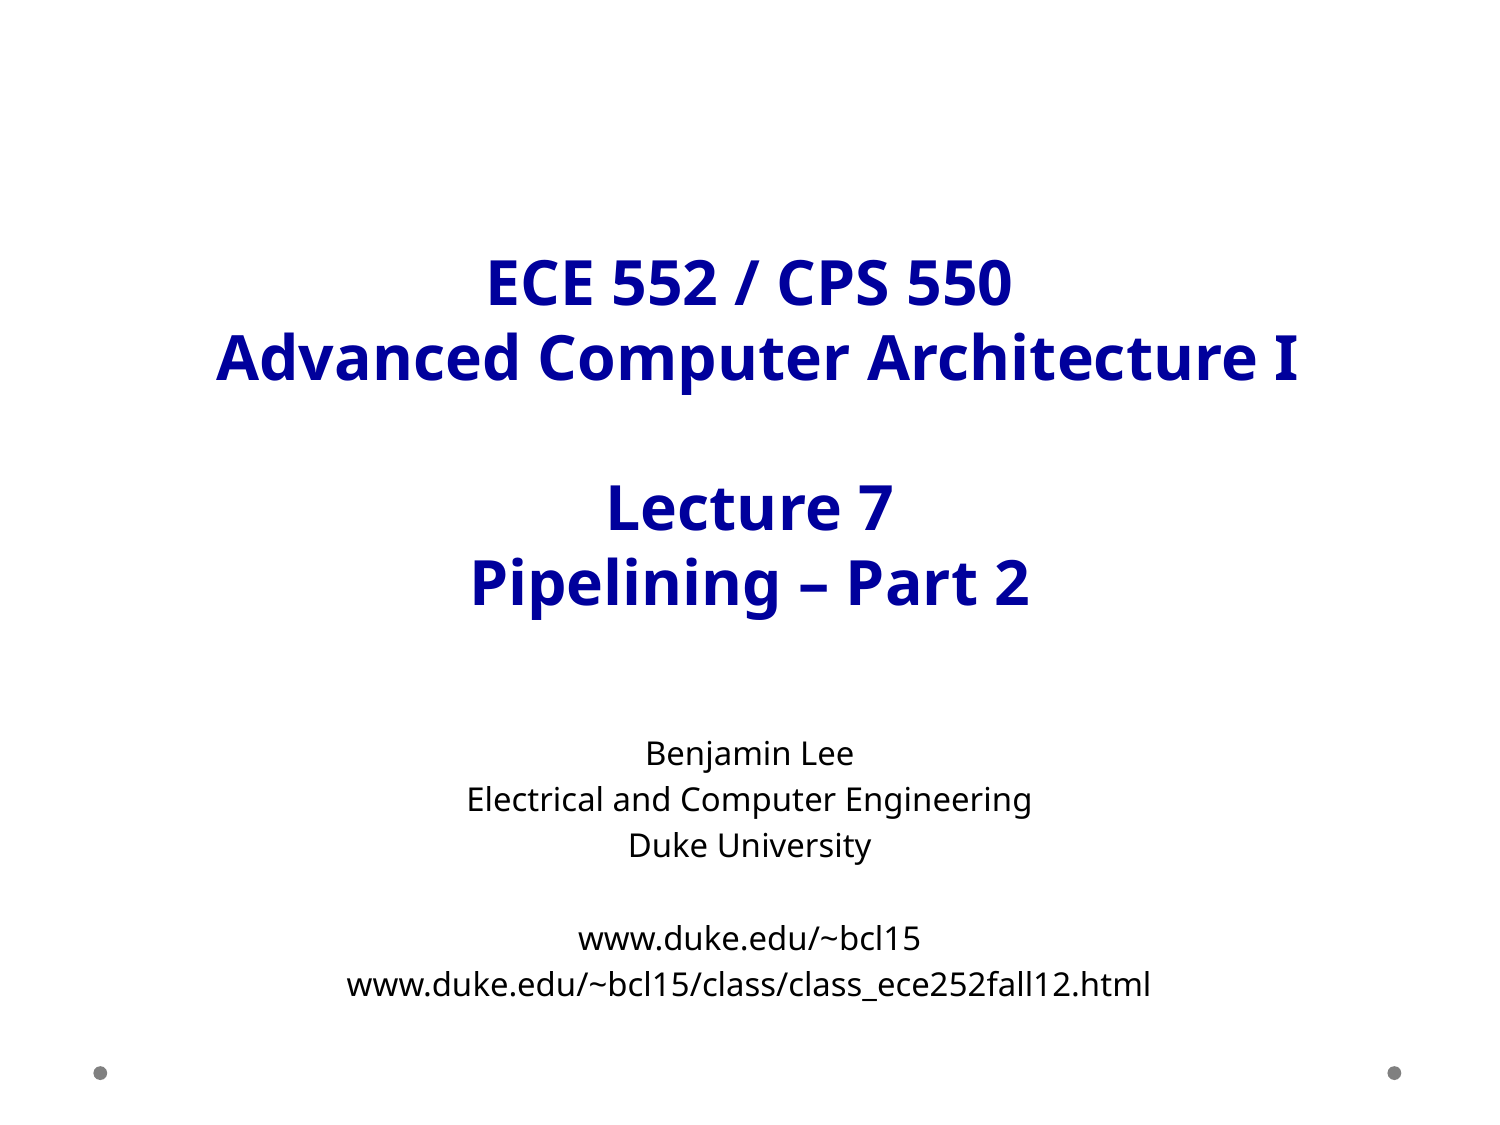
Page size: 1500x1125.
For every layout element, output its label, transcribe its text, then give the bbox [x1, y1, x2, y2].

subtitle Benjamin Lee Electrical and Computer Engineering Duke University www.duke.edu/~bcl15 www.duke.edu/~bcl15/class/class_ece252fall12.html [225, 725, 1275, 1013]
title ECE 552 / CPS 550 Advanced Computer Architecture I Lecture 7 Pipelining – Part 2 [112, 75, 1388, 626]
